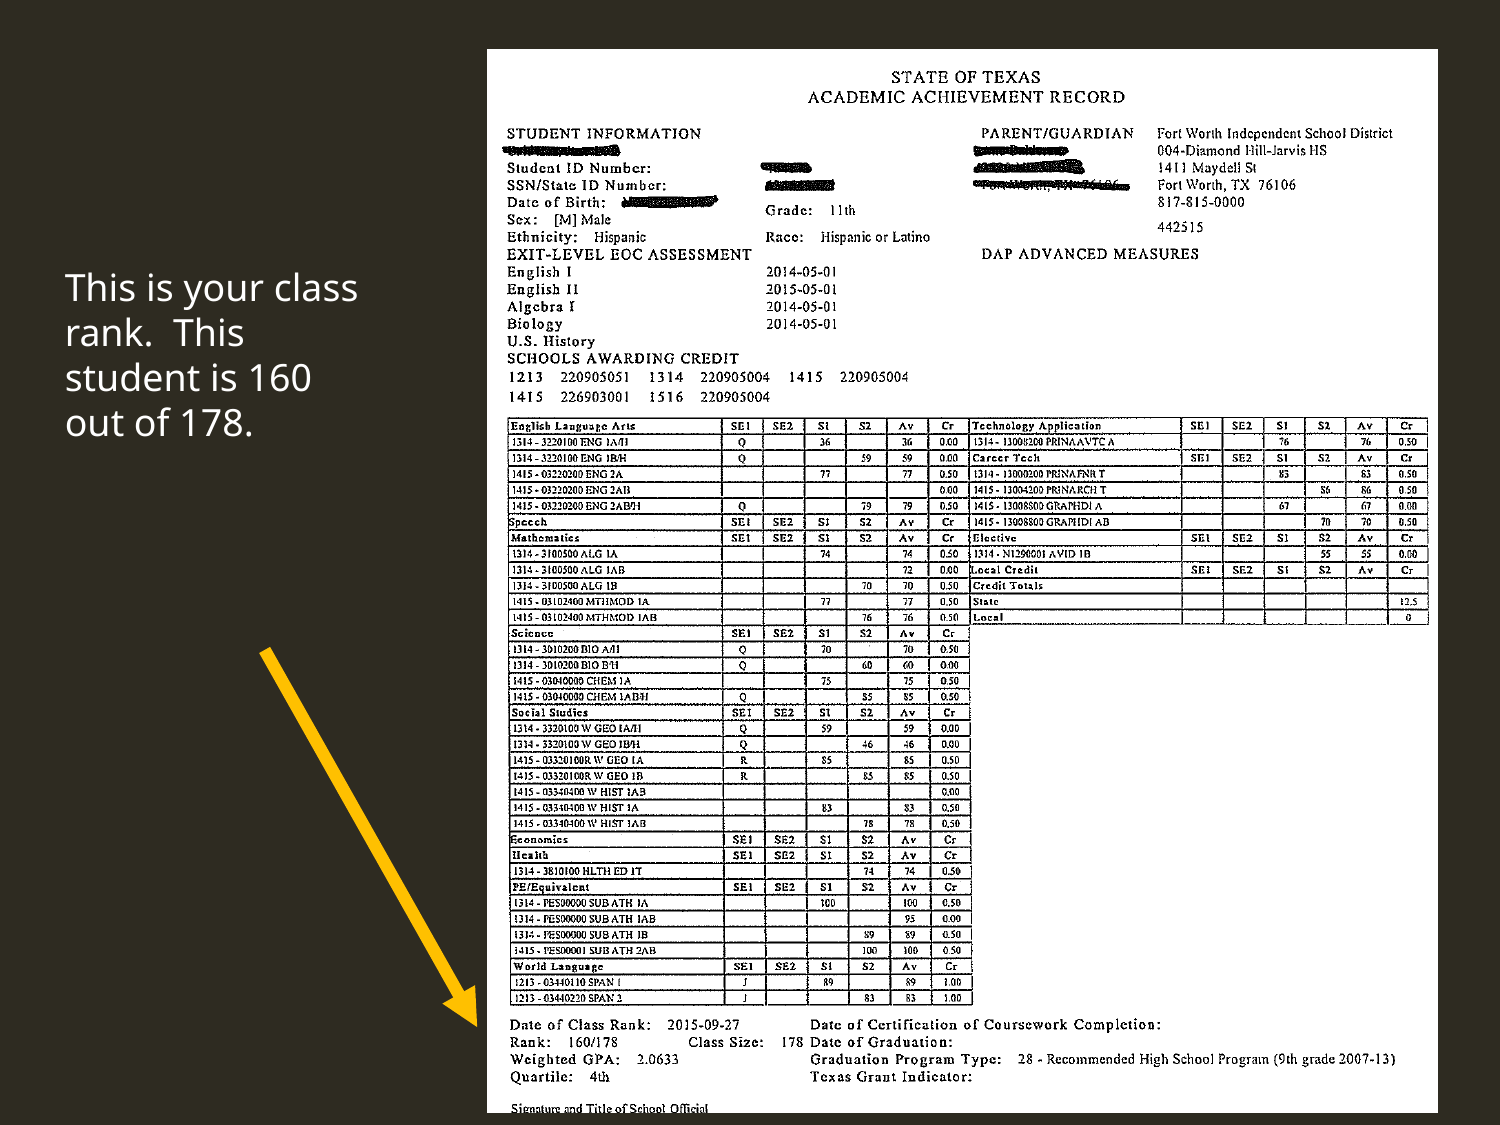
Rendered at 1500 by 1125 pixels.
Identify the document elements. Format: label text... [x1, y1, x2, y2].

picture [487, 49, 1438, 1113]
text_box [264, 649, 478, 1028]
text_box This is your class rank. This student is 160 out of 178. [50, 256, 388, 632]
